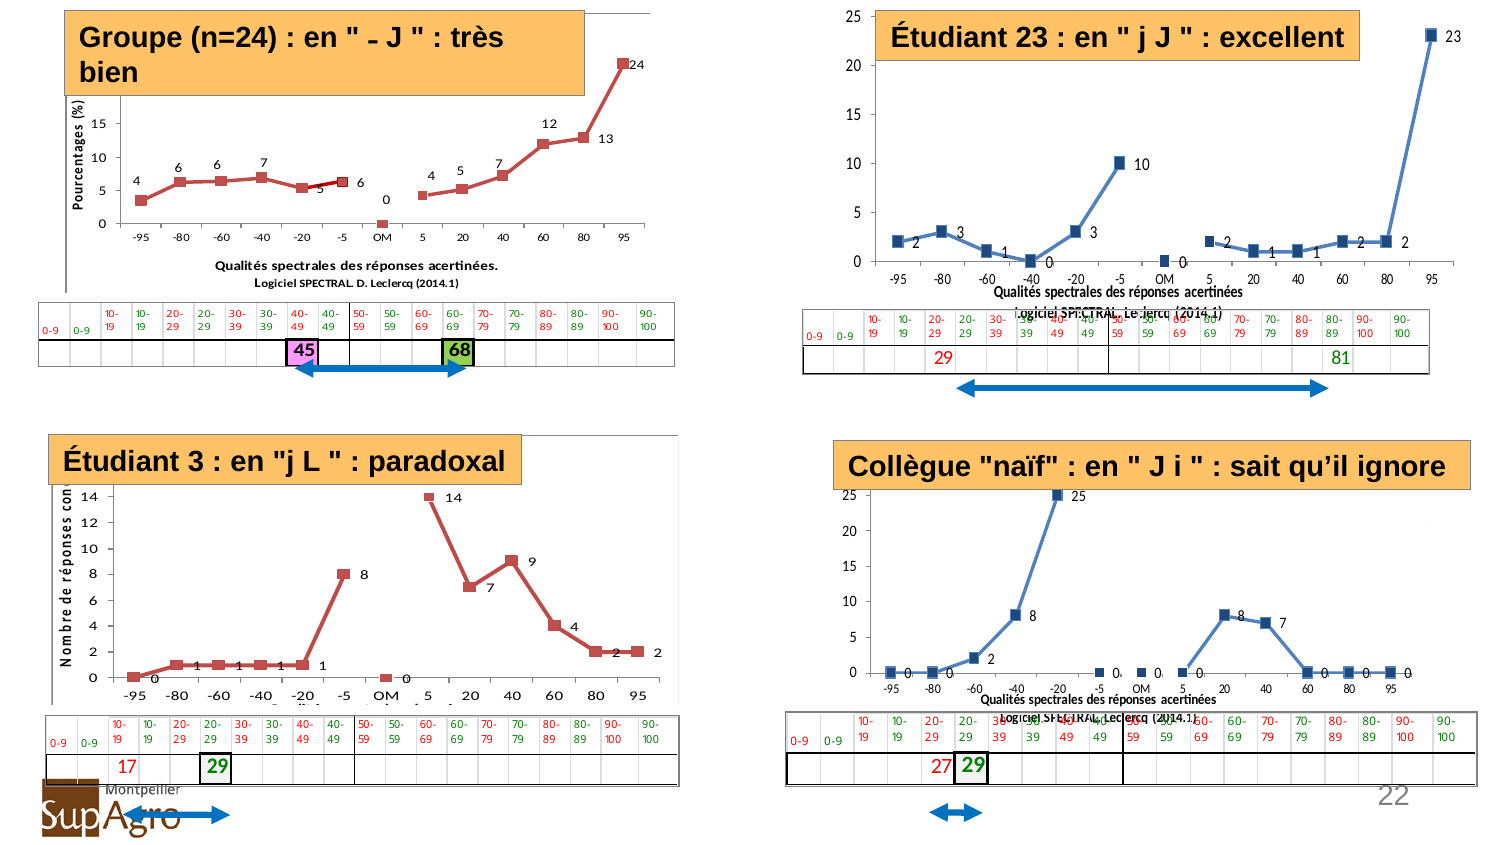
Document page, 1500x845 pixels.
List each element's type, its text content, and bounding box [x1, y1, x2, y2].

slide_number 22 [1074, 794, 1425, 828]
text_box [832, 9, 1471, 324]
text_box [820, 439, 1471, 711]
picture [29, 716, 679, 845]
picture [785, 712, 1477, 786]
picture [801, 309, 1430, 375]
text_box [0, 0, 1500, 779]
picture [37, 301, 676, 367]
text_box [63, 10, 650, 294]
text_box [51, 434, 679, 705]
